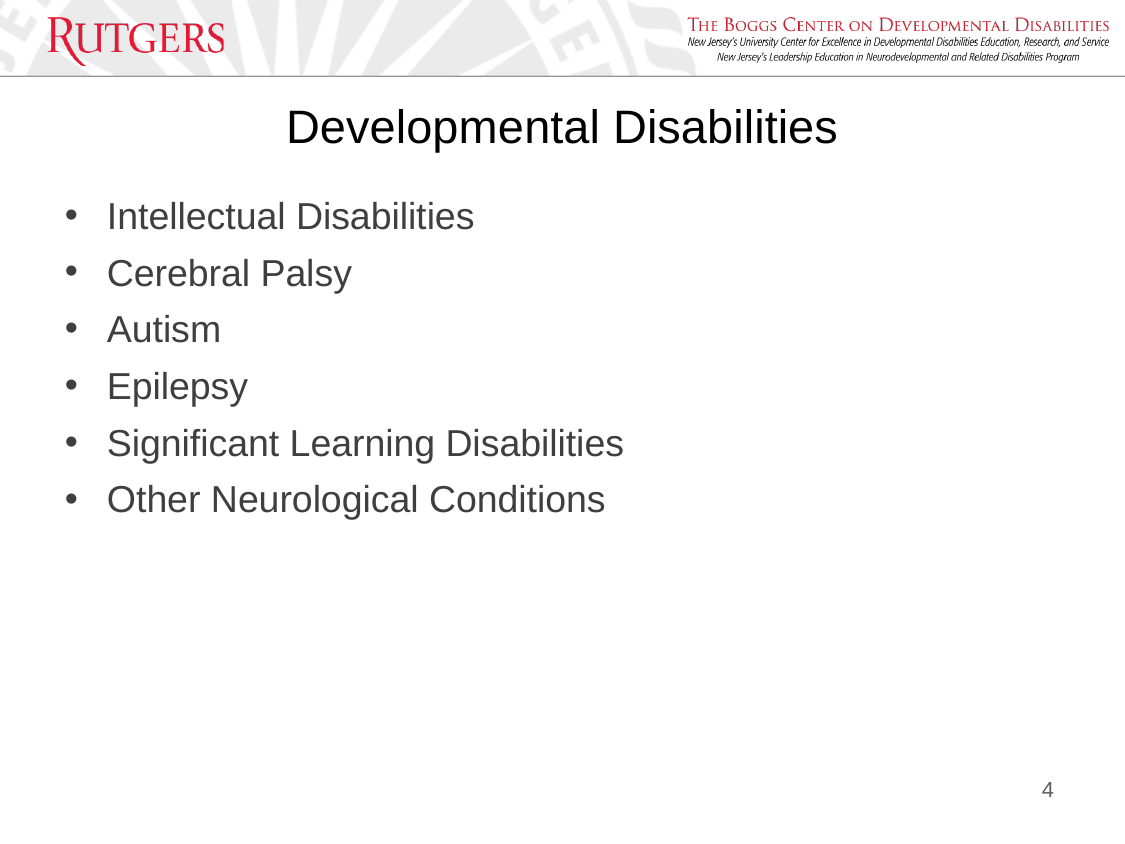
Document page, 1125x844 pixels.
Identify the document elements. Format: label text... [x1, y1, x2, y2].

slide_number 4 [806, 768, 1069, 828]
title Developmental Disabilities [56, 74, 1069, 175]
list Intellectual Disabilities Cerebral Palsy Autism Epilepsy Significant Learning Disabilities Other Neurological Conditions [56, 187, 1069, 746]
picture [0, 0, 1125, 77]
